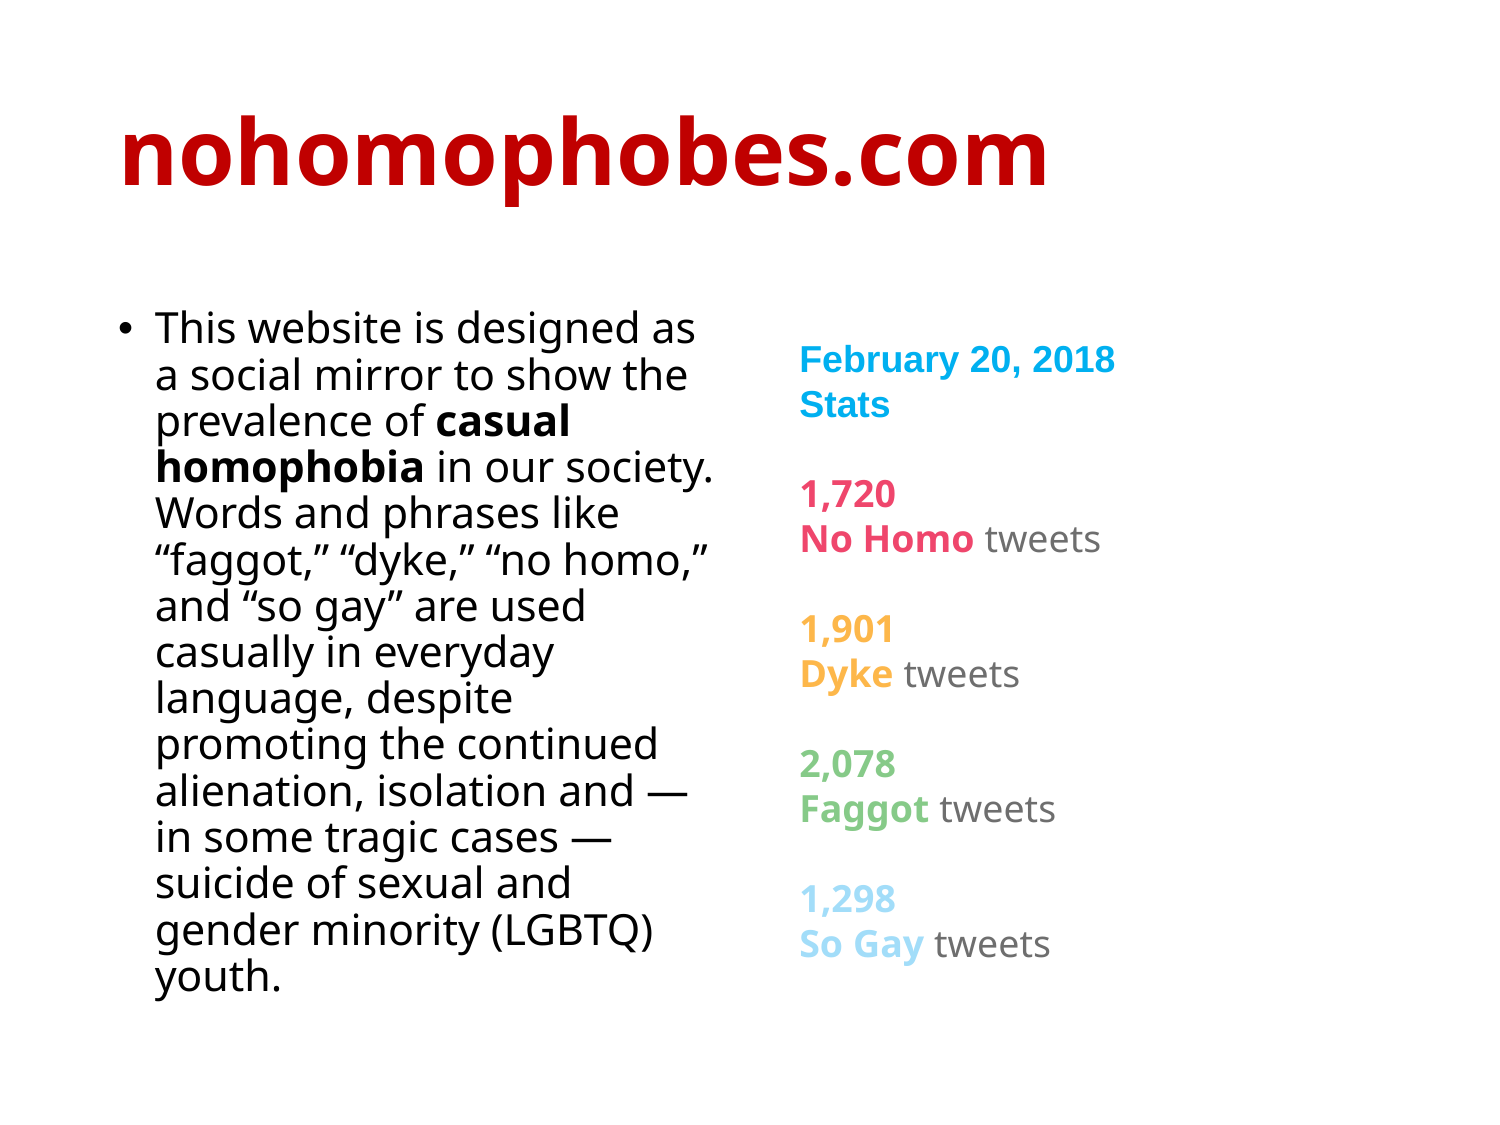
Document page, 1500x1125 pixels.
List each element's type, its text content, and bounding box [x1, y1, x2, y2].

list This website is designed as a social mirror to show the prevalence of casual homophobia in our society. Words and phrases like “faggot,” “dyke,” “no homo,” and “so gay” are used casually in everyday language, despite promoting the continued alienation, isolation and — in some tragic cases — suicide of sexual and gender minority (LGBTQ) youth. [103, 299, 741, 1014]
title nohomophobes.com [103, 47, 1397, 265]
text_box February 20, 2018 StatsebruaryFebruary 20th, 2018 1,720 No Homo tweets 1,901 Dyke tweets 2,078 Faggot tweets 1,298 So Gay tweets [784, 327, 1359, 973]
